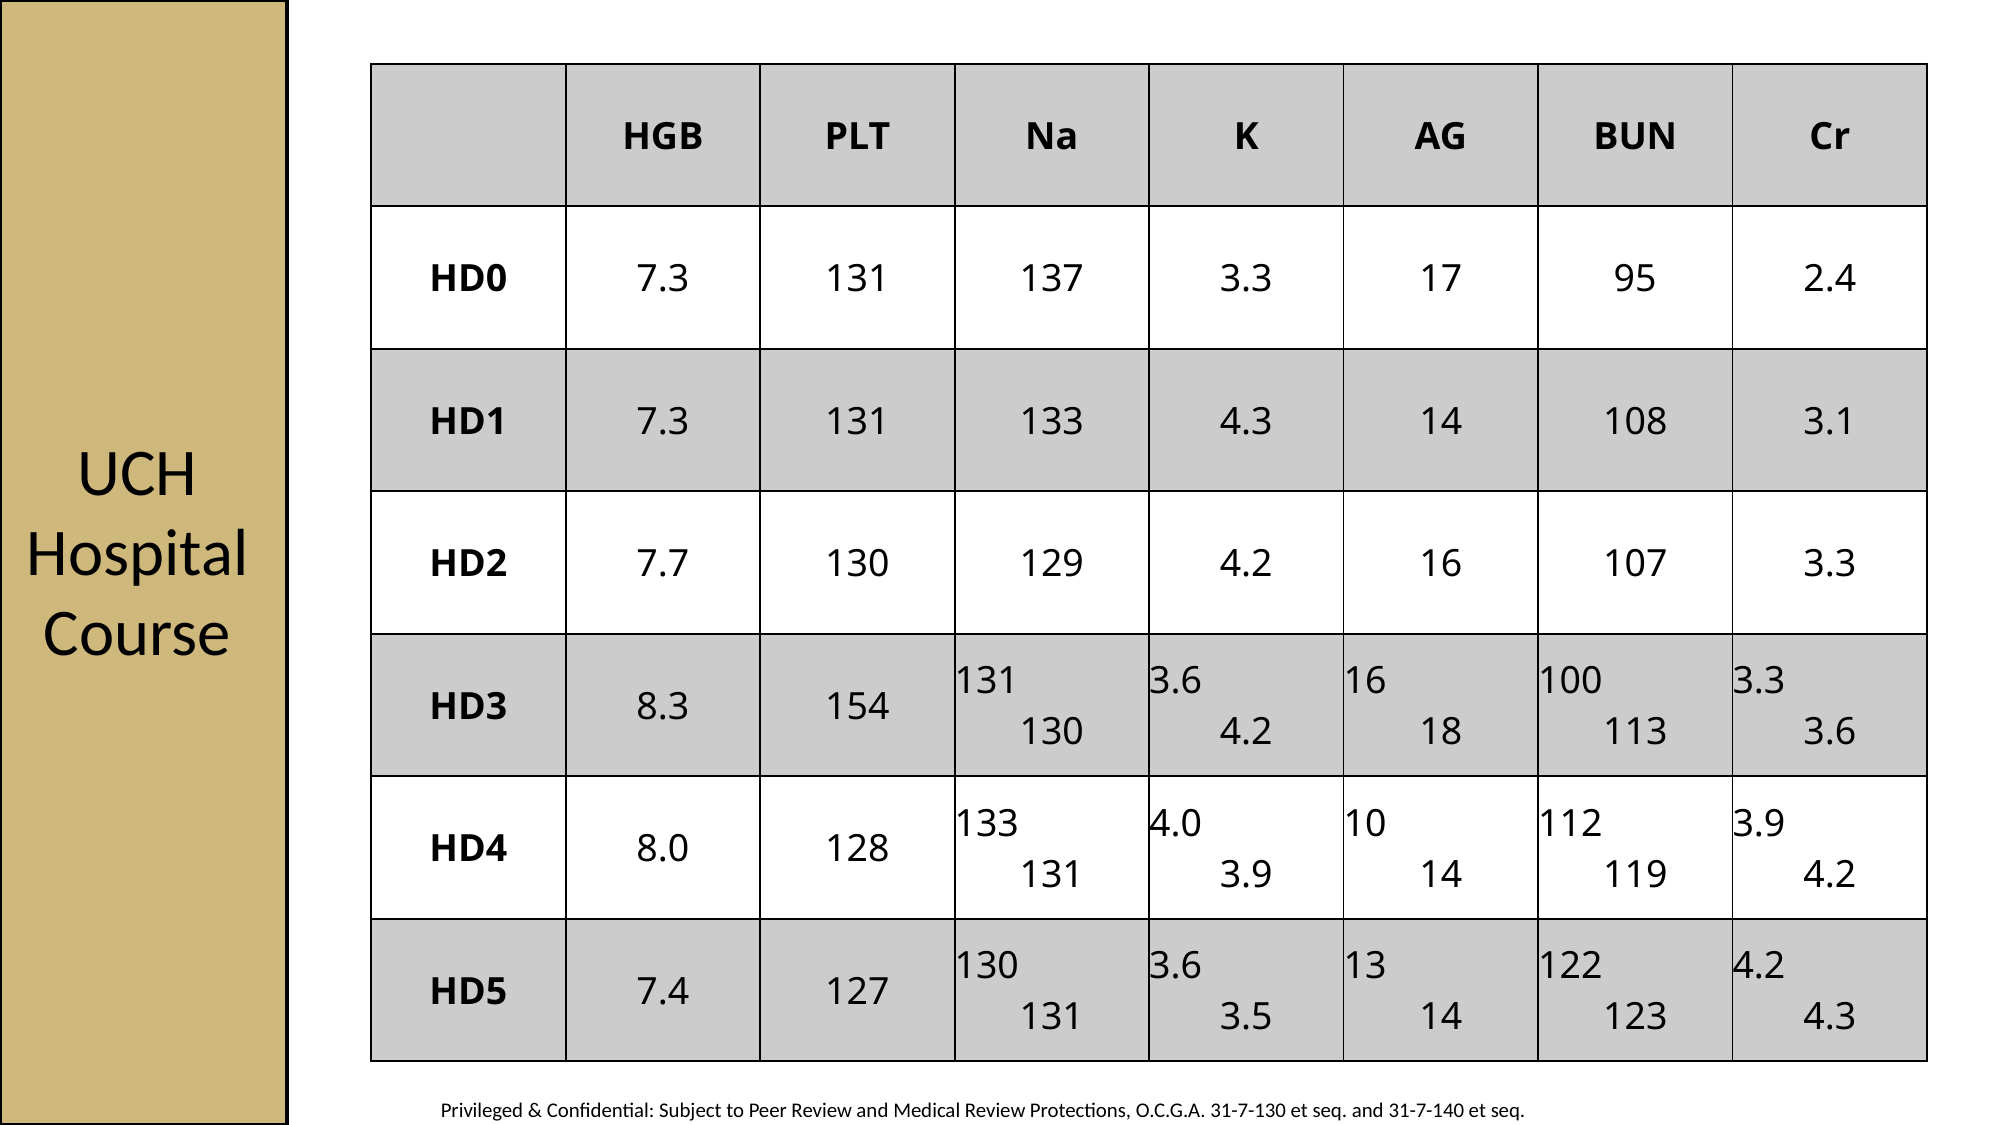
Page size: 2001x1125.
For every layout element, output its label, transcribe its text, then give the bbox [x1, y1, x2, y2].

table_cell 16 [1344, 492, 1537, 633]
table_cell 131 [761, 350, 954, 490]
table_header [372, 65, 565, 205]
table_cell 130 [761, 492, 954, 633]
table_cell 108 [1539, 350, 1732, 490]
table_cell 127 [761, 920, 954, 1060]
text_box [0, 0, 288, 421]
table_cell 3.9 4.2 [1733, 777, 1926, 918]
table_cell 7.3 [567, 207, 759, 348]
table_cell 10 14 [1344, 777, 1537, 918]
table_header K [1150, 65, 1343, 205]
table_cell HD1 [372, 350, 565, 490]
table_cell 3.1 [1733, 350, 1926, 490]
table_cell 16 18 [1344, 635, 1537, 775]
table_cell 4.0 3.9 [1150, 777, 1343, 918]
table_header AG [1344, 65, 1537, 205]
table_cell 7.3 [567, 350, 759, 490]
table_cell 2.4 [1733, 207, 1926, 348]
table_header Na [956, 65, 1148, 205]
table_cell 133 [956, 350, 1148, 490]
table_cell 122 123 [1539, 920, 1732, 1060]
table_cell 4.3 [1150, 350, 1343, 490]
table_cell 95 [1539, 207, 1732, 348]
table_cell 3.6 3.5 [1150, 920, 1343, 1060]
table_cell 107 [1539, 492, 1732, 633]
table_header HGB [567, 65, 759, 205]
table_cell 4.2 4.3 [1733, 920, 1926, 1060]
table_cell 7.4 [567, 920, 759, 1060]
table_cell 3.3 [1150, 207, 1343, 348]
table_cell HD4 [372, 777, 565, 918]
table_cell 4.2 [1150, 492, 1343, 633]
table_cell 14 [1344, 350, 1537, 490]
table_cell 17 [1344, 207, 1537, 348]
table_header Cr [1733, 65, 1926, 205]
table_header PLT [761, 65, 954, 205]
table_cell 137 [956, 207, 1148, 348]
table_cell 133 131 [956, 777, 1148, 918]
table_cell 128 [761, 777, 954, 918]
table_cell 130 131 [956, 920, 1148, 1060]
table_cell 154 [761, 635, 954, 775]
table_cell HD0 [372, 207, 565, 348]
table_cell 8.3 [567, 635, 759, 775]
table_cell 13 14 [1344, 920, 1537, 1060]
text_box [0, 676, 288, 1125]
text_box UCH Hospital Course [0, 421, 294, 676]
table_cell 100 113 [1539, 635, 1732, 775]
table_cell 131 [761, 207, 954, 348]
table_cell 7.7 [567, 492, 759, 633]
table_cell 8.0 [567, 777, 759, 918]
table_cell HD3 [372, 635, 565, 775]
table_cell HD5 [372, 920, 565, 1060]
table_cell 112 119 [1539, 777, 1732, 918]
table_cell 3.3 3.6 [1733, 635, 1926, 775]
table_cell 3.6 4.2 [1150, 635, 1343, 775]
table_cell 131 130 [956, 635, 1148, 775]
table_header BUN [1539, 65, 1732, 205]
table_cell HD2 [372, 492, 565, 633]
table_cell 3.3 [1733, 492, 1926, 633]
table_cell 129 [956, 492, 1148, 633]
